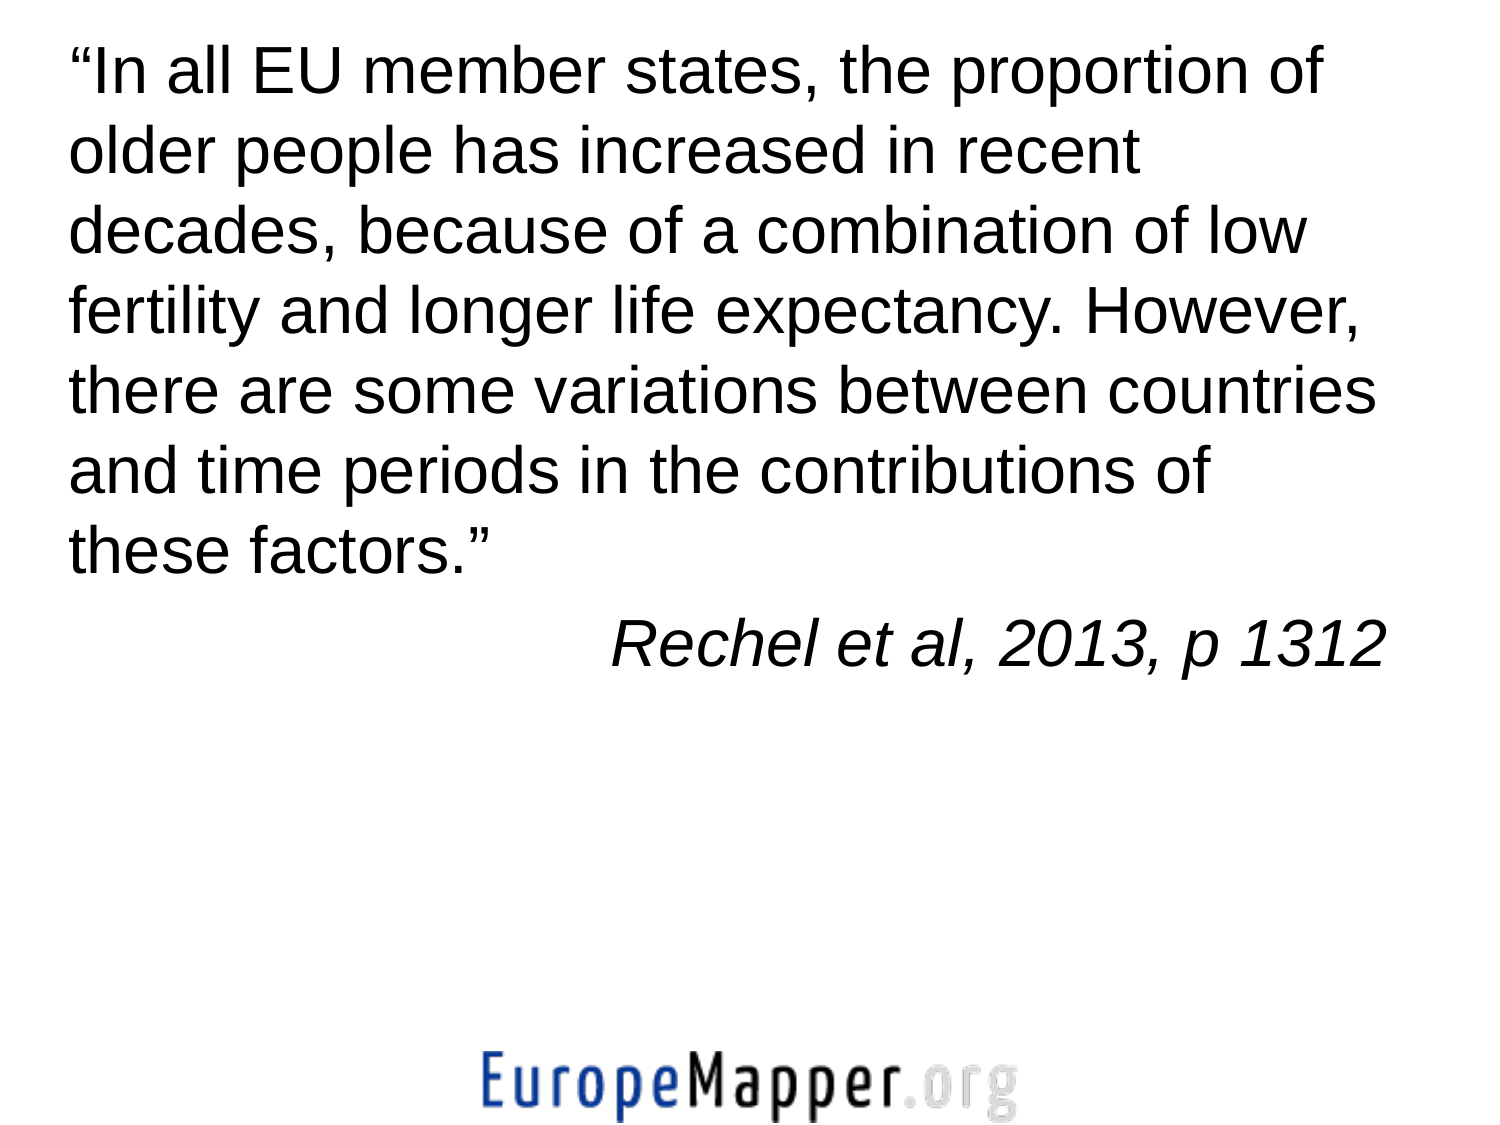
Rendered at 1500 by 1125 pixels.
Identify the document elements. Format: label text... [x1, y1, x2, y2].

list “In all EU member states, the proportion of older people has increased in recent decades, because of a combination of low fertility and longer life expectancy. However, there are some variations between countries and time periods in the contributions of these factors.” Rechel et al, 2013, p 1312 [52, 18, 1404, 762]
picture [481, 1051, 1018, 1123]
